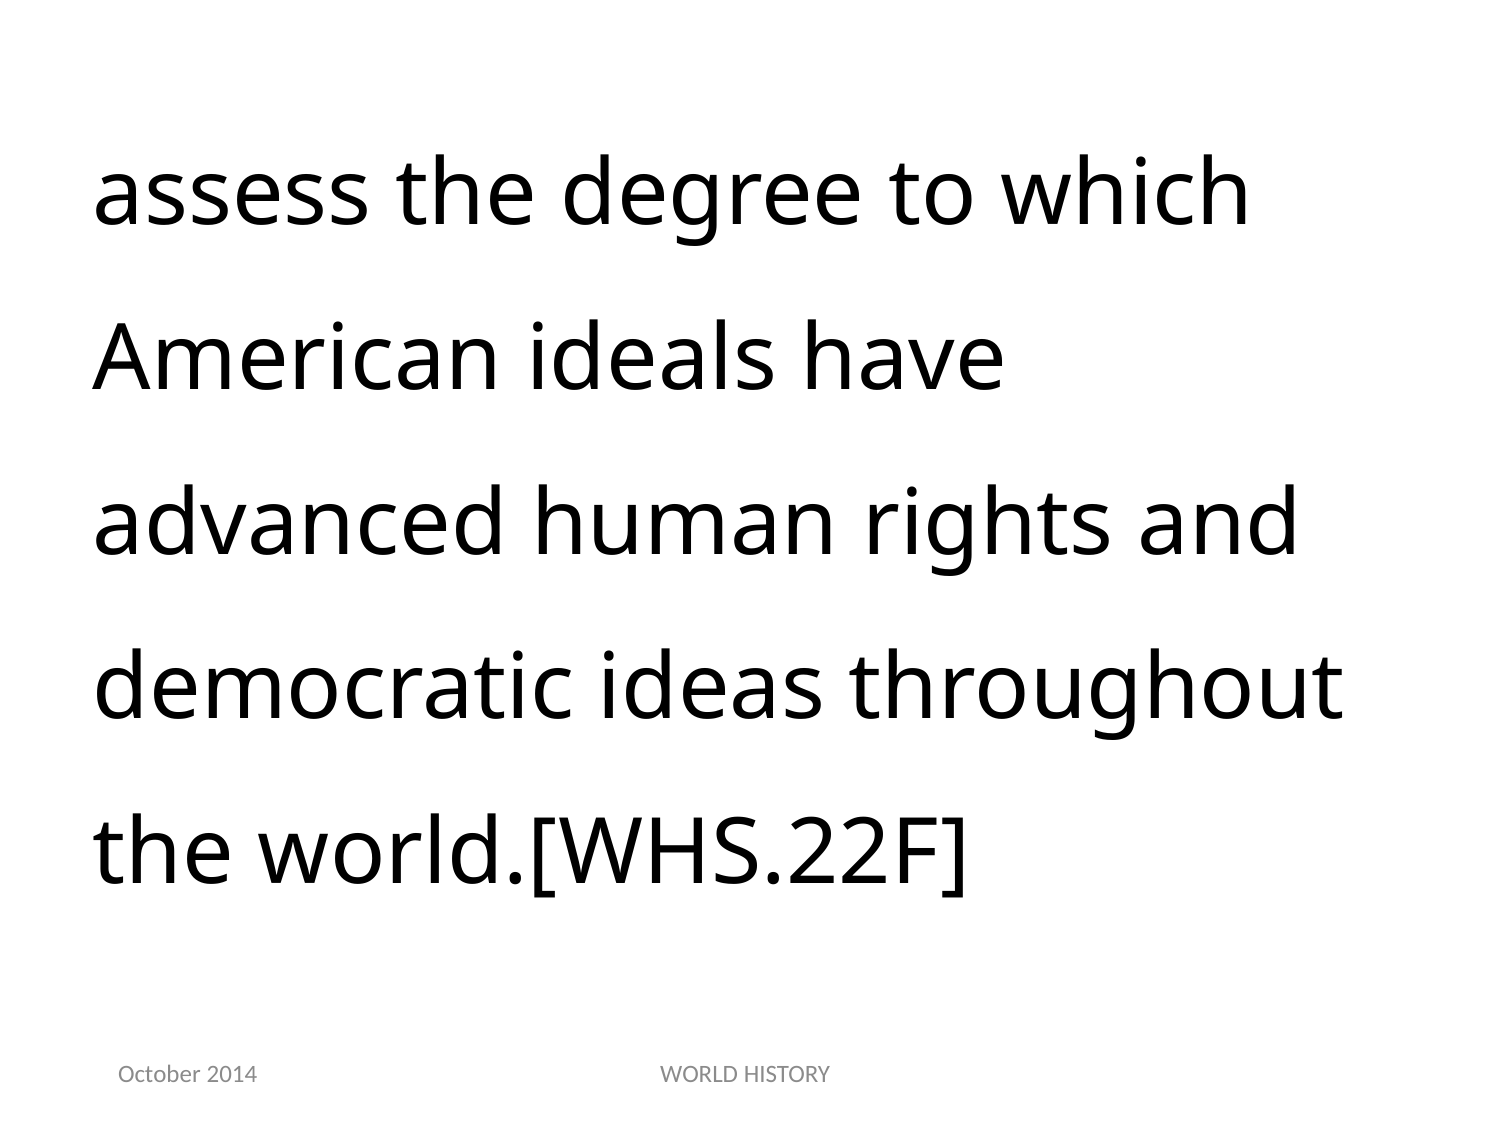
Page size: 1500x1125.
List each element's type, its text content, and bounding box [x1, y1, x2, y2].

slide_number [103, 1042, 441, 1103]
subtitle assess the degree to which American ideals have advanced human rights and democratic ideas throughout the world.[WHS.22F] [78, 70, 1429, 1014]
footer WORLD HISTORY [492, 1042, 999, 1103]
